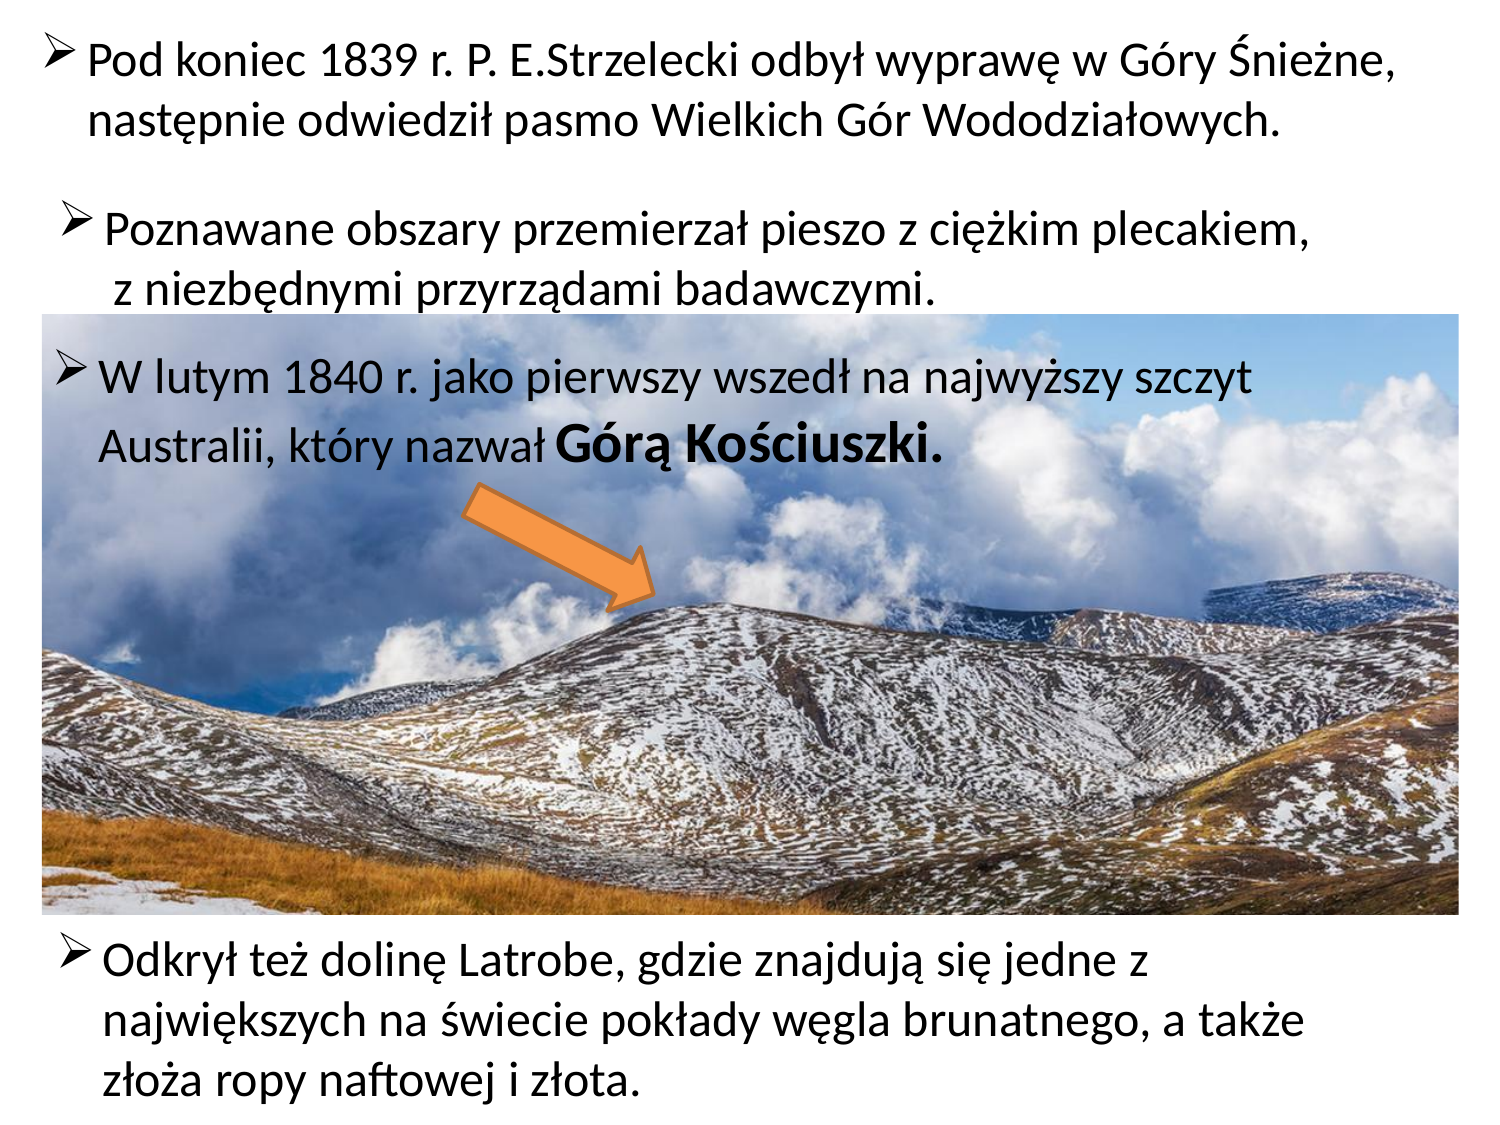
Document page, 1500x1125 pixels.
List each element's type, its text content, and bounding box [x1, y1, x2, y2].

text_box Pod koniec 1839 r. P. E.Strzelecki odbył wyprawę w Góry Śnieżne, następnie odwiedził pasmo Wielkich Gór Wododziałowych. [25, 19, 1500, 199]
text_box Odkrył też dolinę Latrobe, gdzie znajdują się jedne z największych na świecie pokłady węgla brunatnego, a także złoża ropy naftowej i złota. [41, 922, 1353, 1125]
picture [41, 314, 1459, 915]
text_box Poznawane obszary przemierzał pieszo z ciężkim plecakiem, z niezbędnymi przyrządami badawczymi. [42, 187, 1338, 312]
